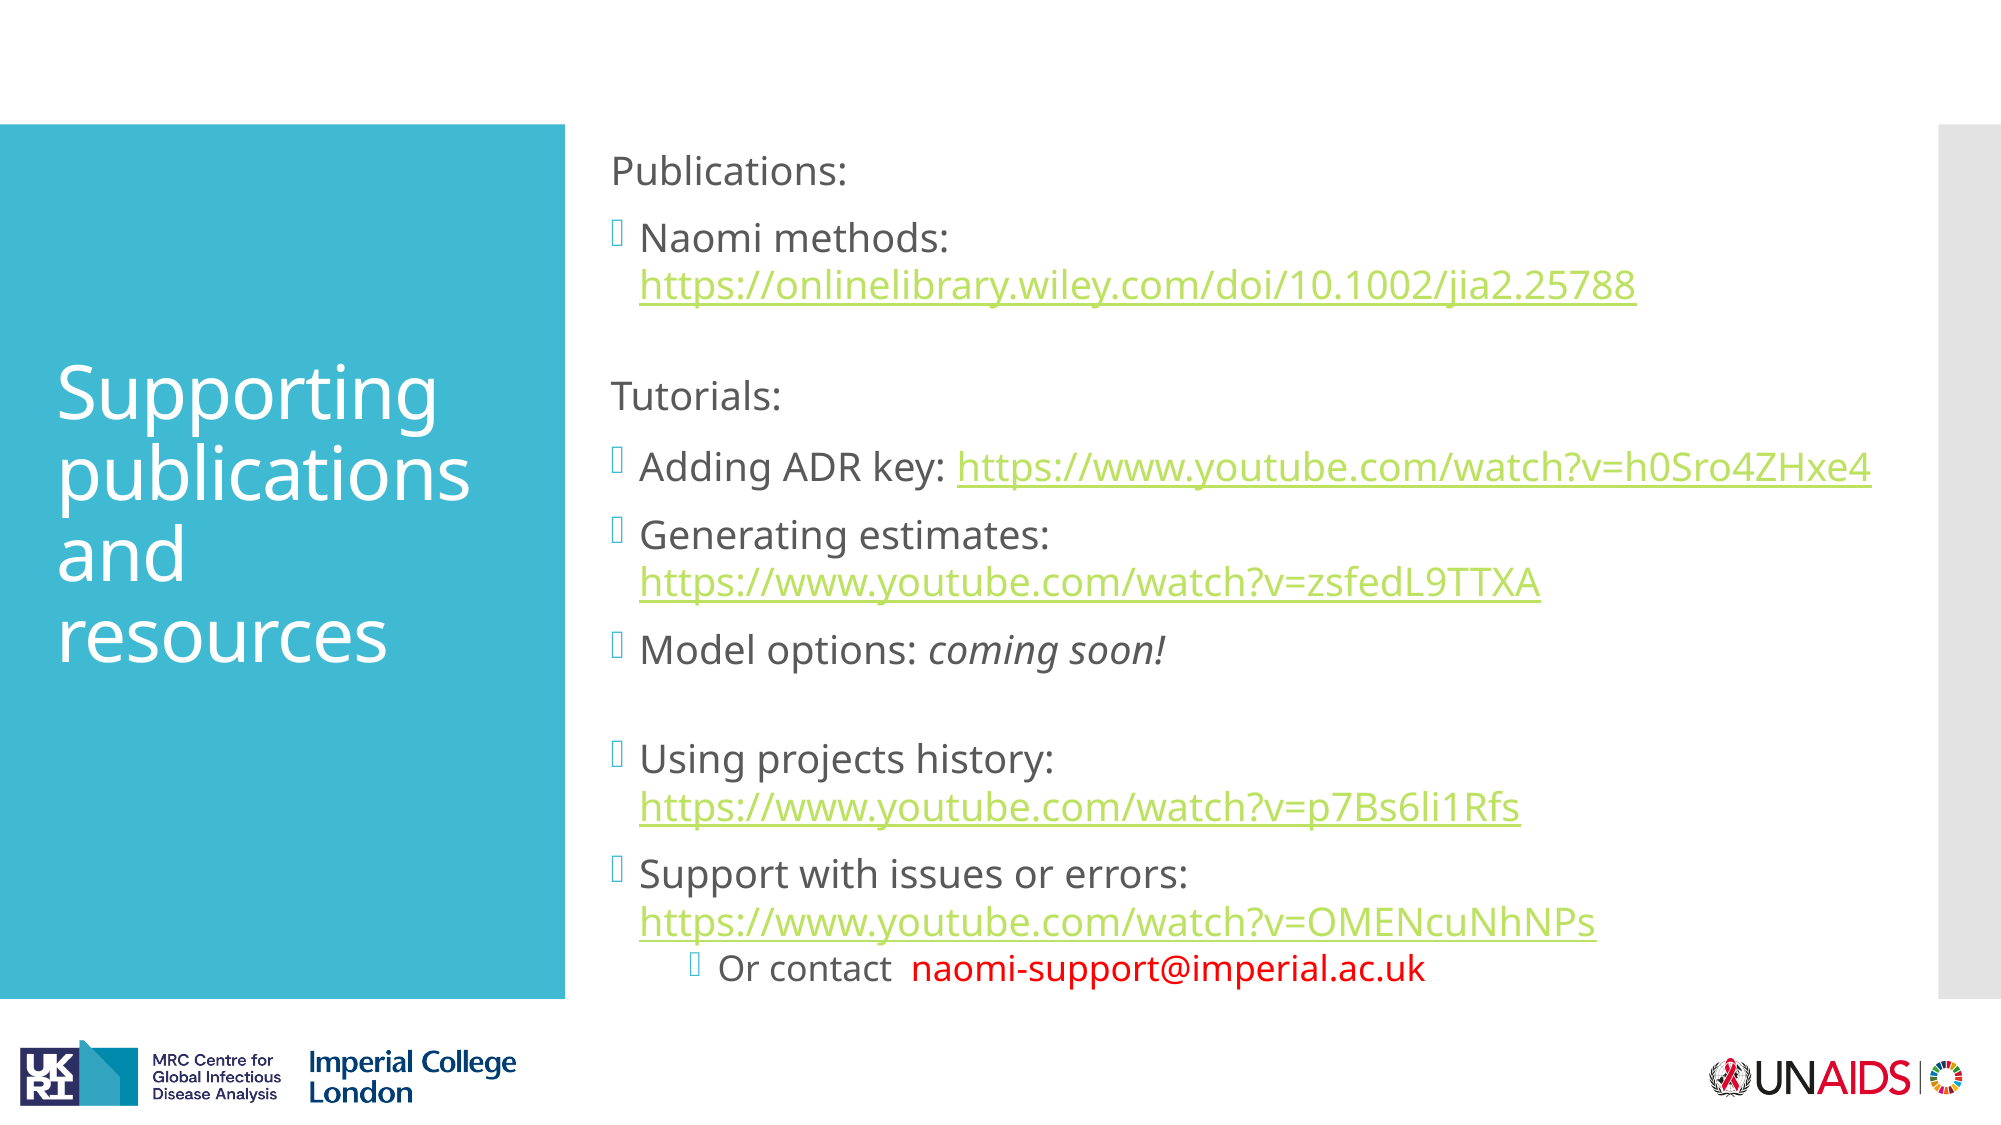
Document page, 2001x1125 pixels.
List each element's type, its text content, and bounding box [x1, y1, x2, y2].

list Publications: Naomi methods: https://onlinelibrary.wiley.com/doi/10.1002/jia2.25788 ​ Tutorials: Adding ADR key: https://www.youtube.com/watch?v=h0Sro4ZHxe4​ Generating estimates: https://www.youtube.com/watch?v=zsfedL9TTXA​ Model options: coming soon!​ ​ Using projects history: https://www.youtube.com/watch?v=p7Bs6li1Rfs​ Support with issues or errors: https://www.youtube.com/watch?v=OMENcuNhNPs​ Or contact naomi-support@imperial.ac.uk [595, 141, 1931, 1000]
picture [1709, 1058, 1963, 1097]
title Supporting publications and resources [41, 184, 525, 940]
picture [20, 1040, 516, 1106]
